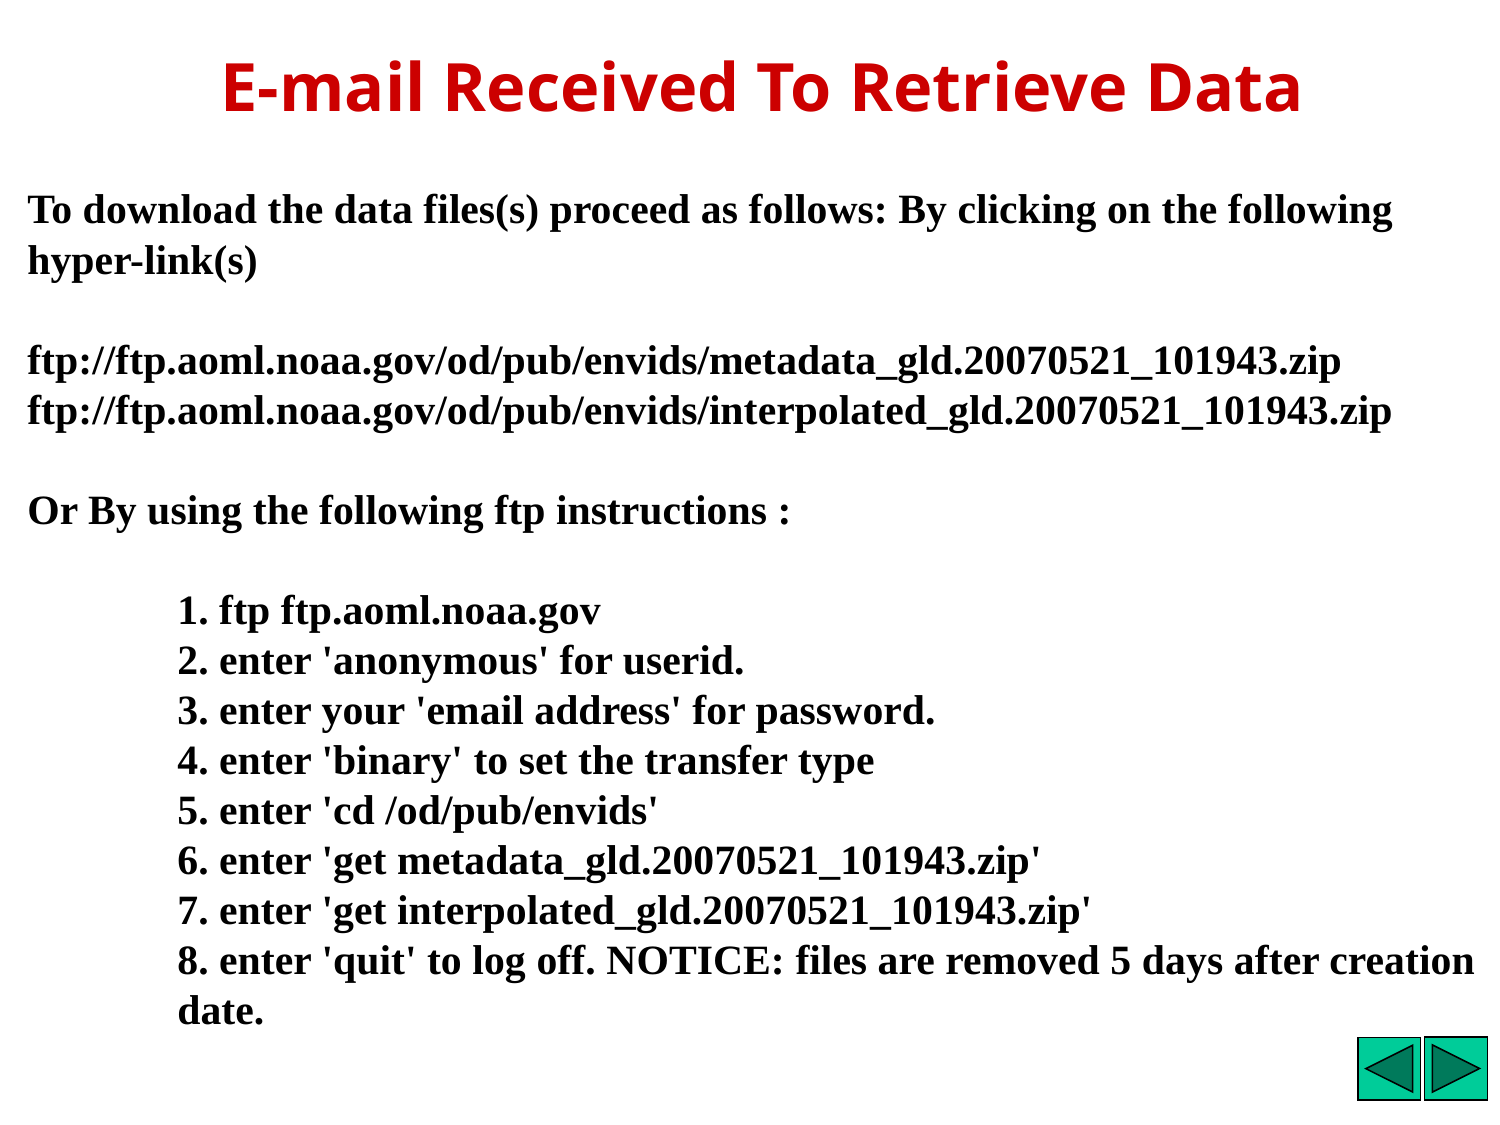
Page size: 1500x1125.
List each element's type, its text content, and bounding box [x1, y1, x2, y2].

text_box E-mail Received To Retrieve Data [174, 37, 1350, 133]
text_box To download the data files(s) proceed as follows: By clicking on the following hyper-link(s) ftp://ftp.aoml.noaa.gov/od/pub/envids/metadata_gld.20070521_101943.zip ftp://ftp.aoml.noaa.gov/od/pub/envids/interpolated_gld.20070521_101943.zip Or By using the following ftp instructions : 1. ftp ftp.aoml.noaa.gov 2. enter 'anonymous' for userid. 3. enter your 'email address' for password. 4. enter 'binary' to set the transfer type 5. enter 'cd /od/pub/envids' 6. enter 'get metadata_gld.20070521_101943.zip' 7. enter 'get interpolated_gld.20070521_101943.zip' 8. enter 'quit' to log off. NOTICE: files are removed 5 days after creation date. [12, 174, 1500, 1041]
